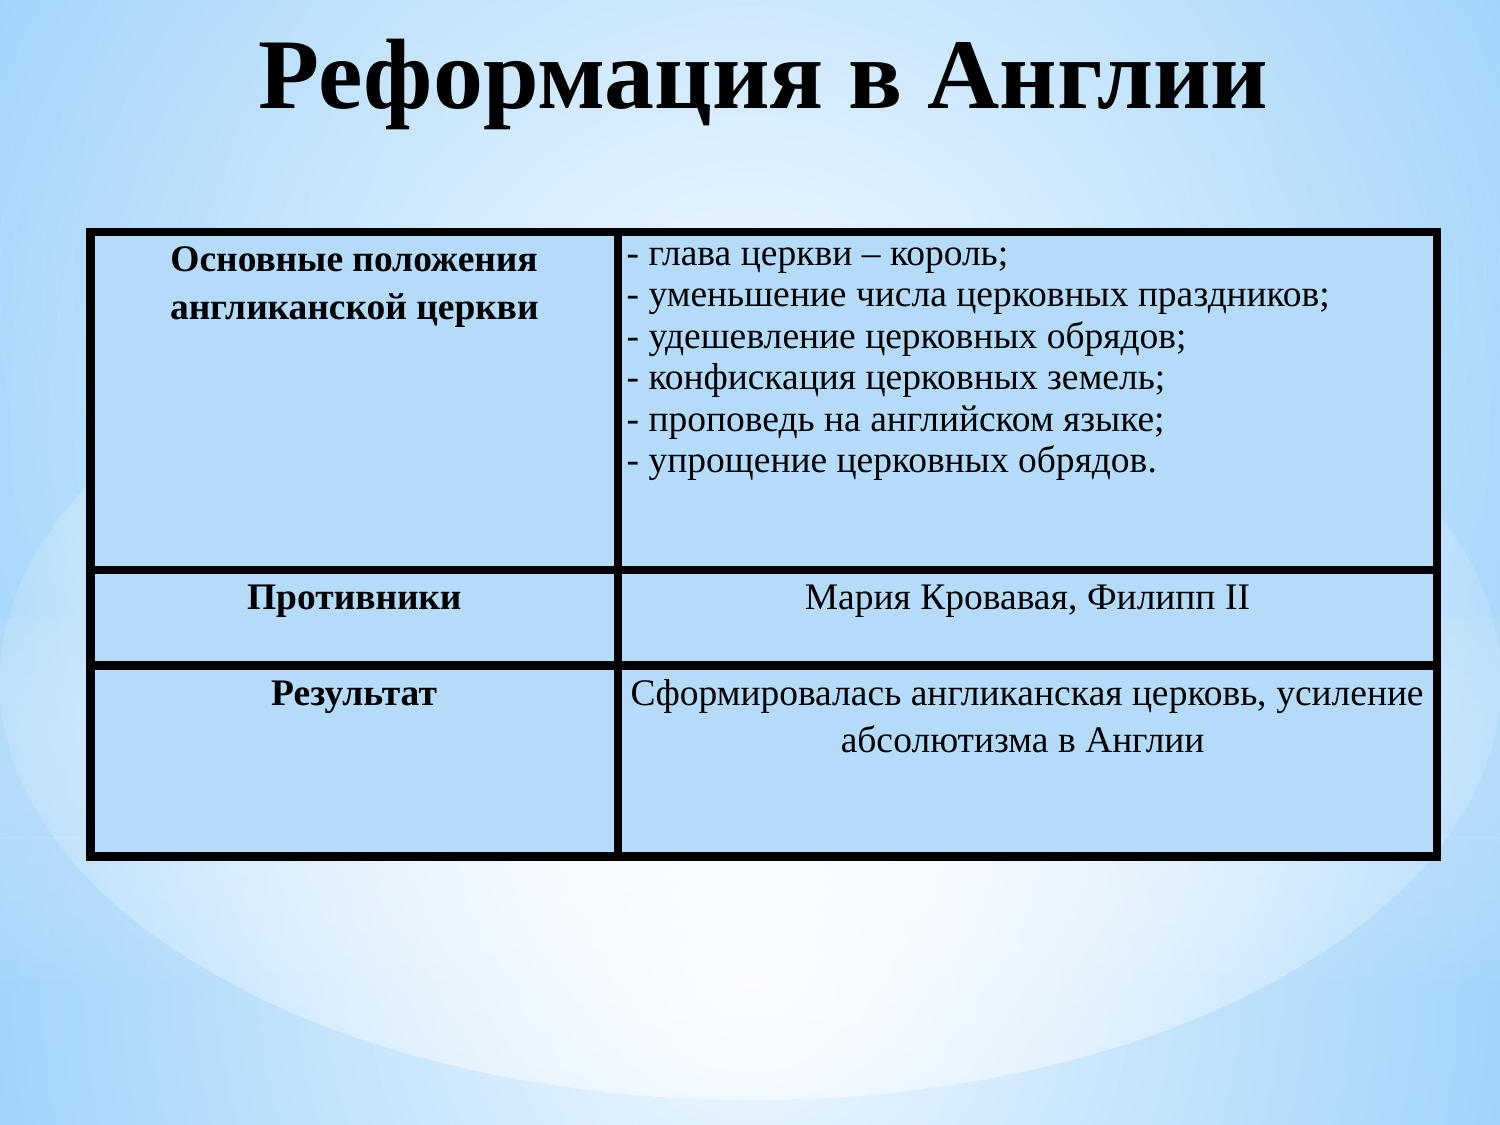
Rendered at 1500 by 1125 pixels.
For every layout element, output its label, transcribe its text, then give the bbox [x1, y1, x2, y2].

table_cell Сформировалась англиканская церковь, усиление абсолютизма в Англии [622, 670, 1433, 852]
table_header Основные положения англиканской церкви [95, 236, 614, 566]
text_box Реформация в Англии [243, 1, 1284, 272]
table_header - глава церкви – король; - уменьшение числа церковных праздников; - удешевление церковных обрядов; - конфискация церковных земель; - проповедь на английском языке; - упрощение церковных обрядов. [622, 236, 1433, 566]
table_cell Противники [95, 574, 614, 661]
table_cell Результат [95, 670, 614, 852]
table_cell Мария Кровавая, Филипп II [622, 574, 1433, 661]
